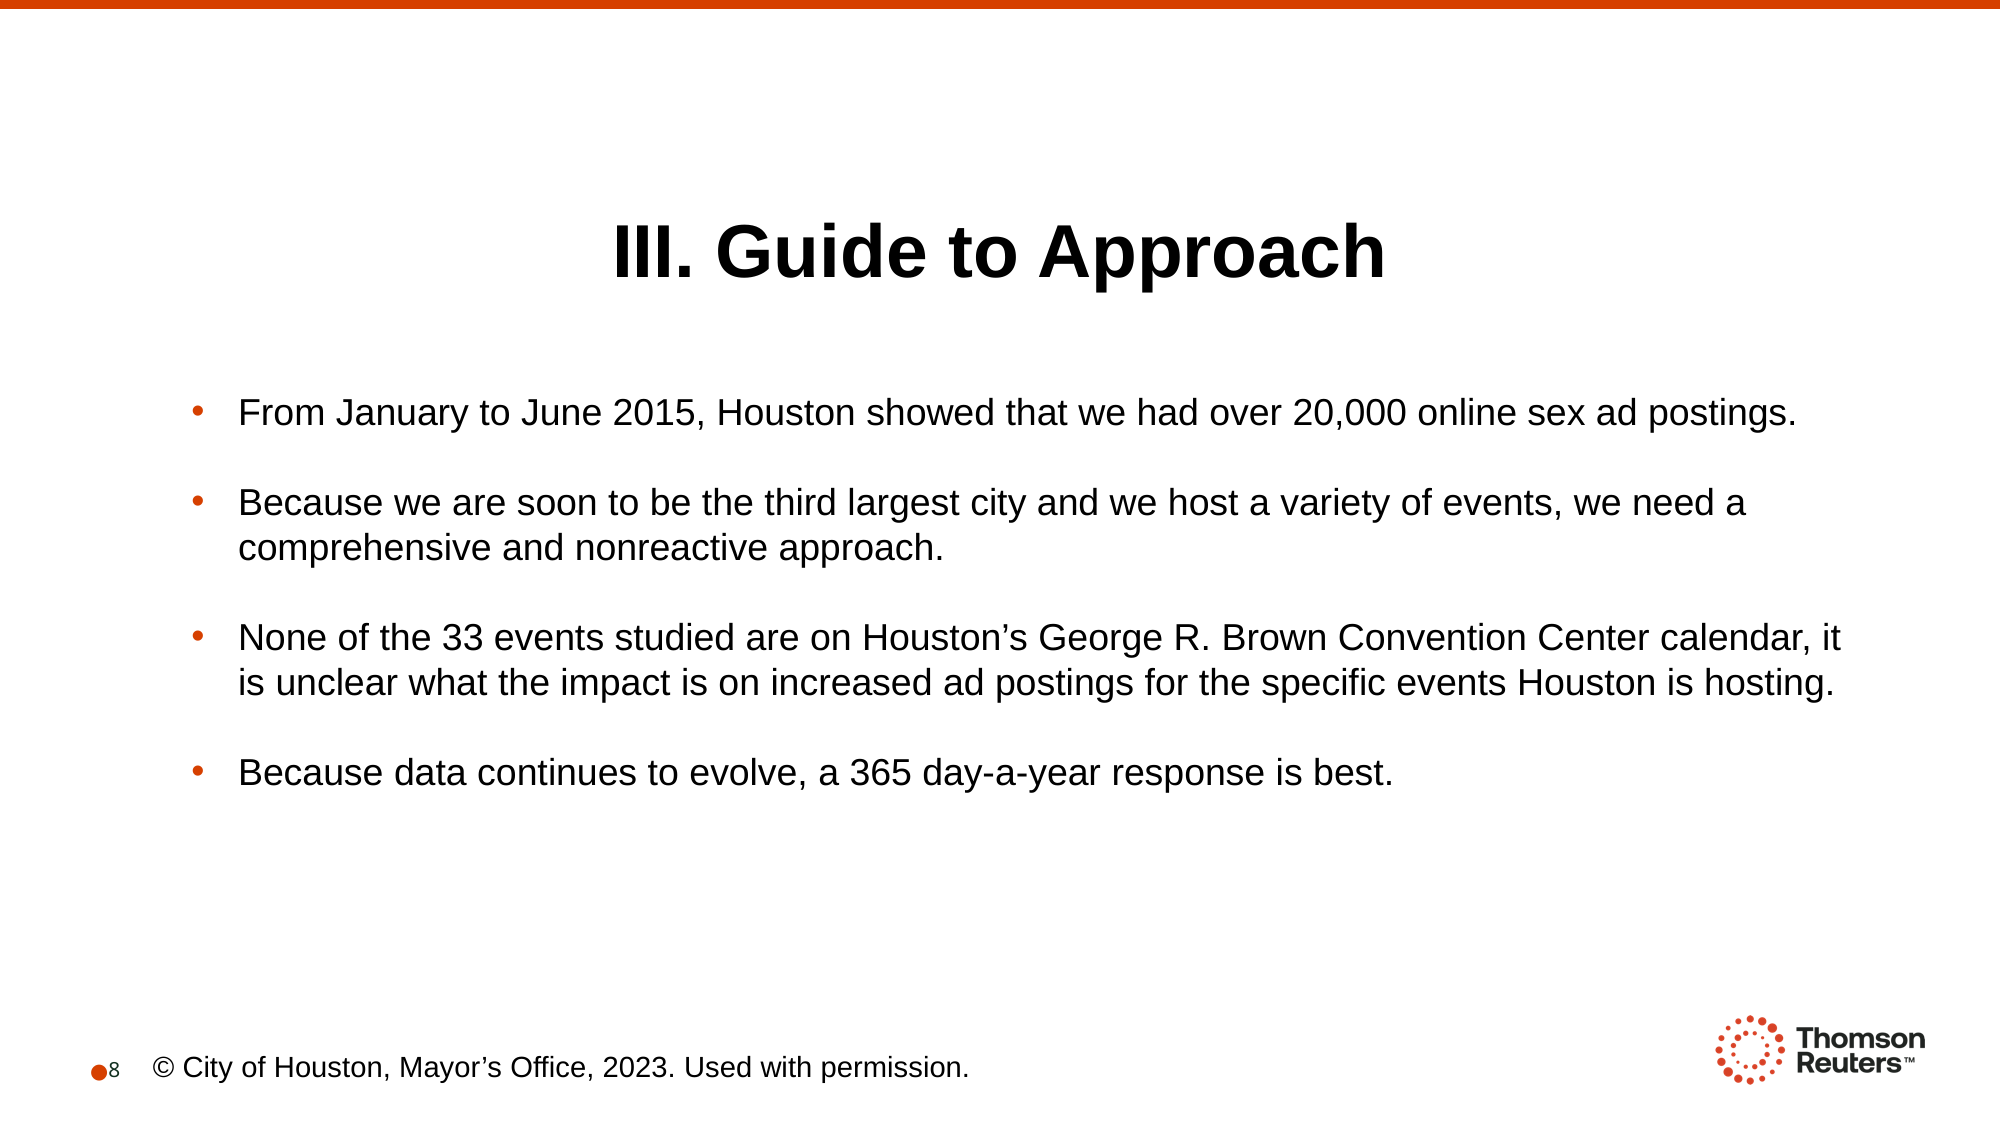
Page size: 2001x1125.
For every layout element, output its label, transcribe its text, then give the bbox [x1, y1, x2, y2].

picture [1715, 1015, 1925, 1085]
text_box From January to June 2015, Houston showed that we had over 20,000 online sex ad postings. Because we are soon to be the third largest city and we host a variety of events, we need a comprehensive and nonreactive approach. None of the 33 events studied are on Houston’s George R. Brown Convention Center calendar, it is unclear what the impact is on increased ad postings for the specific events Houston is hosting. Because data continues to evolve, a 365 day-a-year response is best. [120, 380, 1880, 814]
text_box III. Guide to Approach [0, 194, 2000, 291]
text_box © City of Houston, Mayor’s Office, 2023. Used with permission. [138, 1040, 1157, 1091]
slide_number 8 [75, 1050, 138, 1091]
